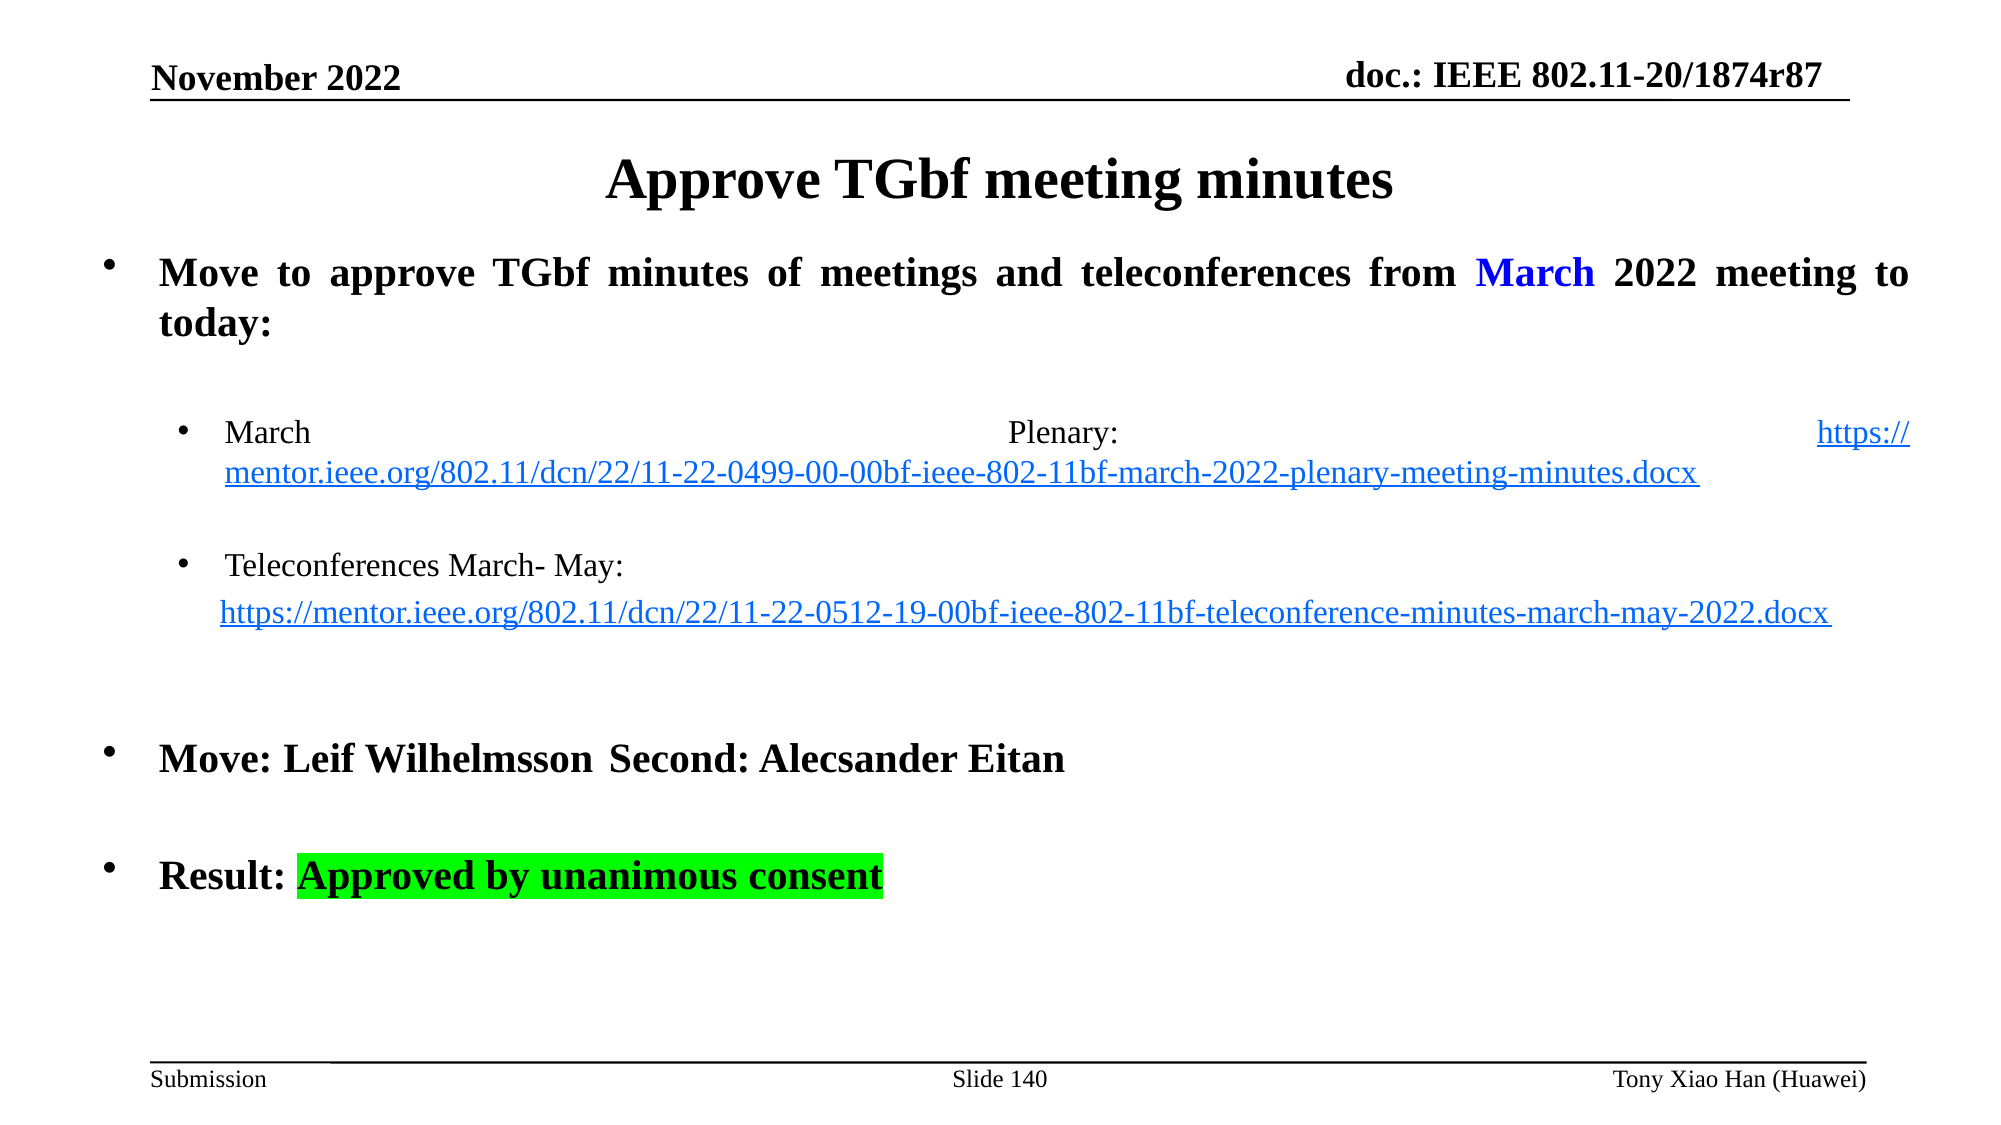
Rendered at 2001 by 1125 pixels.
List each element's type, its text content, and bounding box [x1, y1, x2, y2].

text_box Move to approve TGbf minutes of meetings and teleconferences from March 2022 meeting to today: March Plenary: https://mentor.ieee.org/802.11/dcn/22/11-22-0499-00-00bf-ieee-802-11bf-march-2022-plenary-meeting-minutes.docx Teleconferences March- May: https://mentor.ieee.org/802.11/dcn/22/11-22-0512-19-00bf-ieee-802-11bf-teleconference-minutes-march-may-2022.docx Move: Leif Wilhelmsson Second: Alecsander Eitan Result: Approved by unanimous consent [87, 237, 1925, 975]
text_box Approve TGbf meeting minutes [362, 87, 1638, 237]
